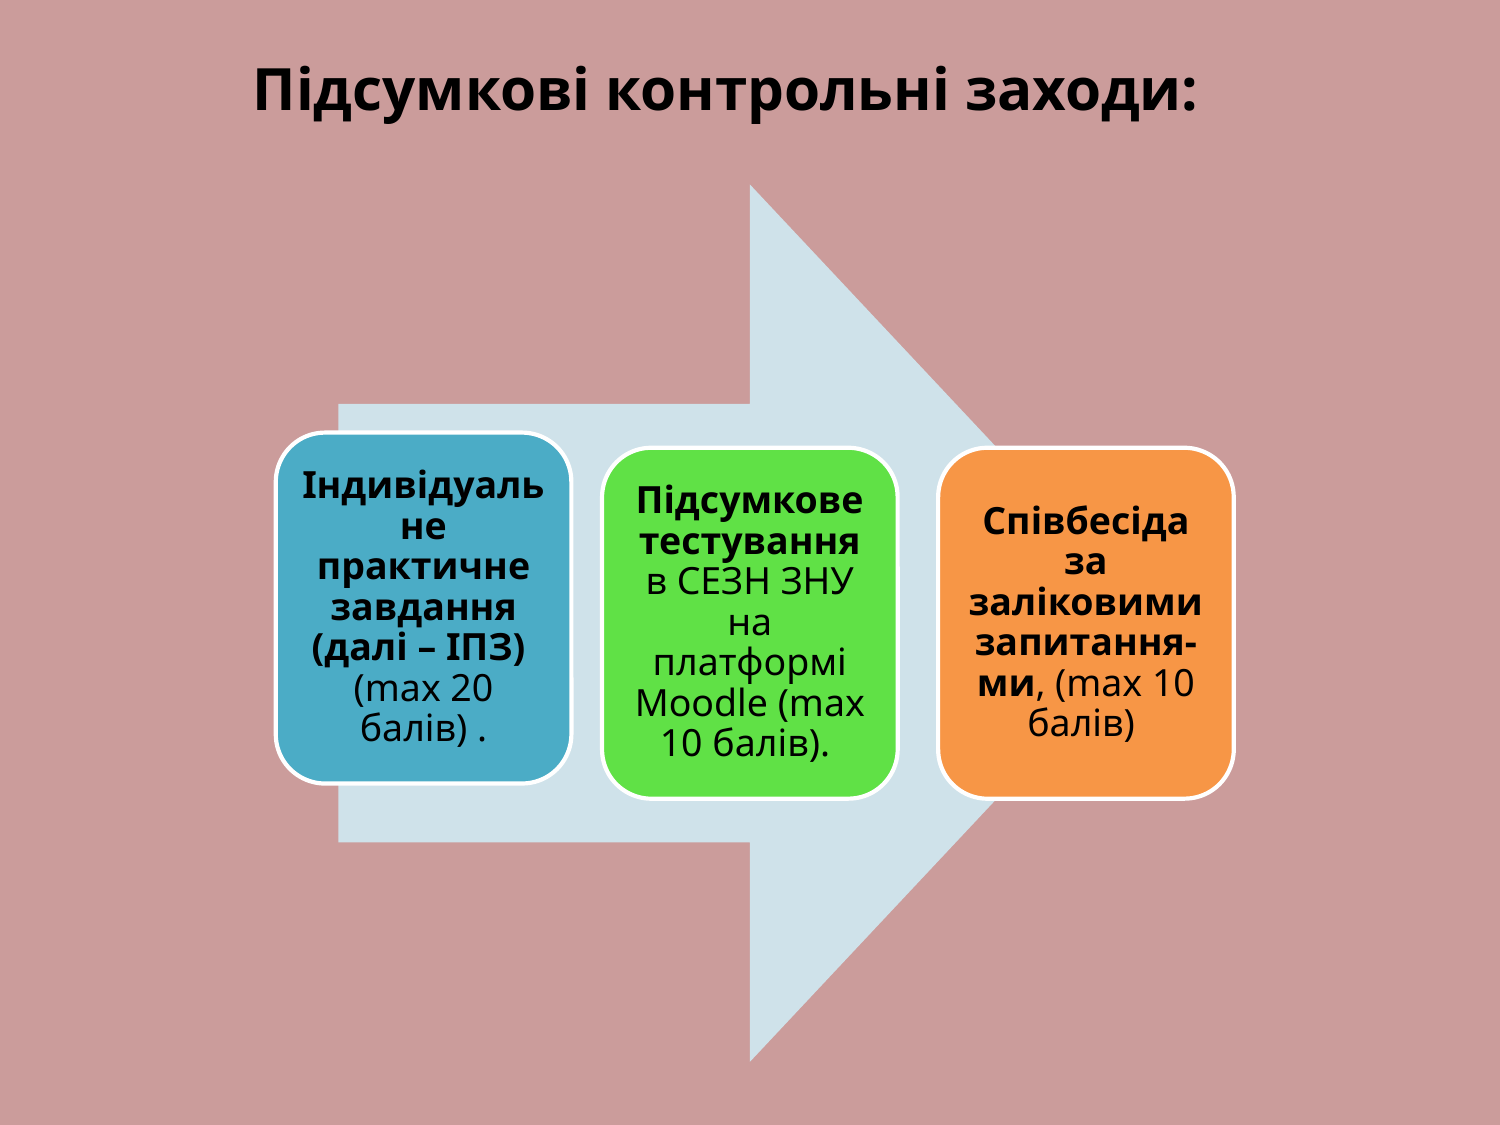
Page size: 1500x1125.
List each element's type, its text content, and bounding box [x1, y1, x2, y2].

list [265, 184, 1235, 1063]
title Підсумкові контрольні заходи: [75, 44, 1376, 185]
